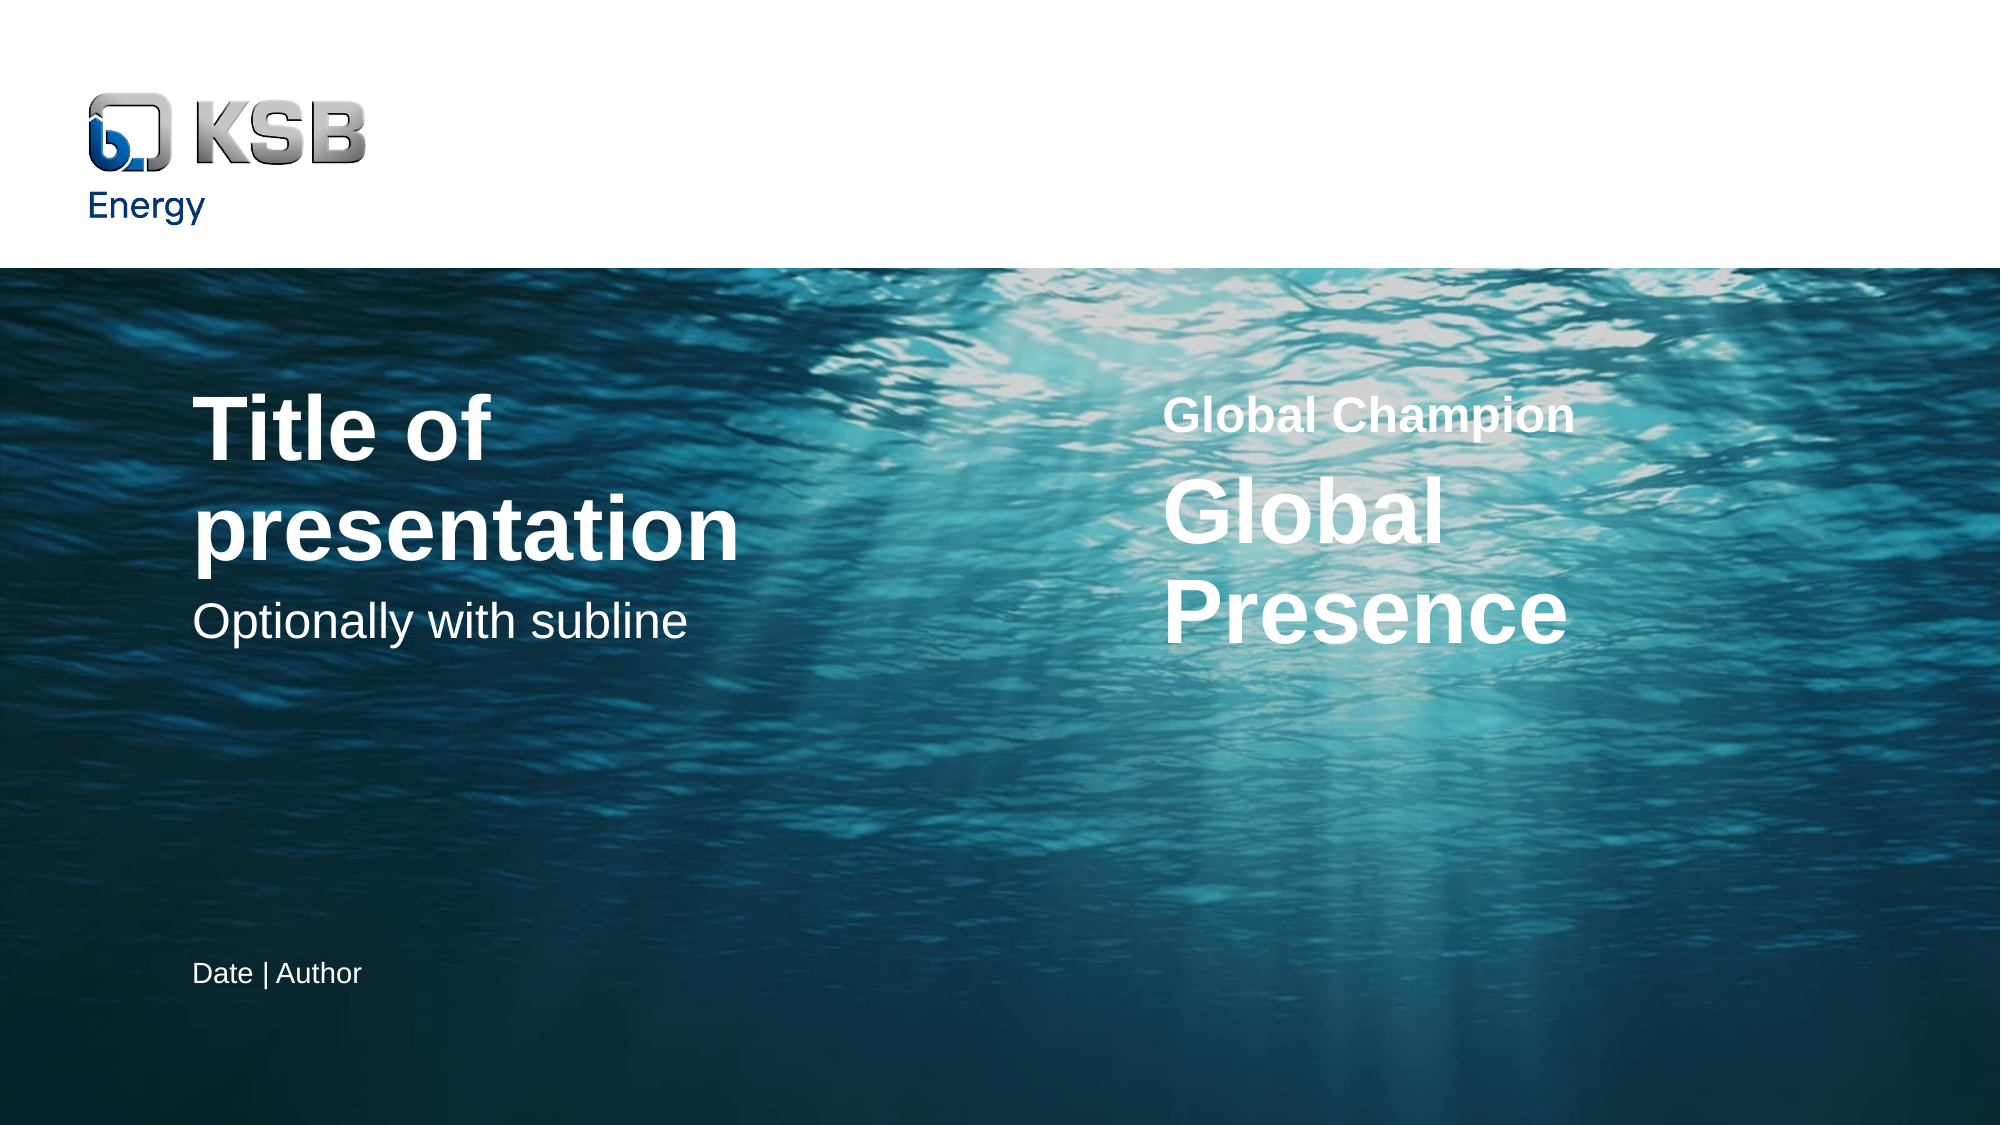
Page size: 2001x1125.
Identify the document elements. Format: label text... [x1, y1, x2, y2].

title Title of presentation [192, 331, 1907, 580]
picture [69, 69, 550, 262]
picture [0, 268, 2000, 1125]
subtitle Optionally with subline [192, 588, 1908, 860]
list Date | Author [192, 954, 1907, 1001]
